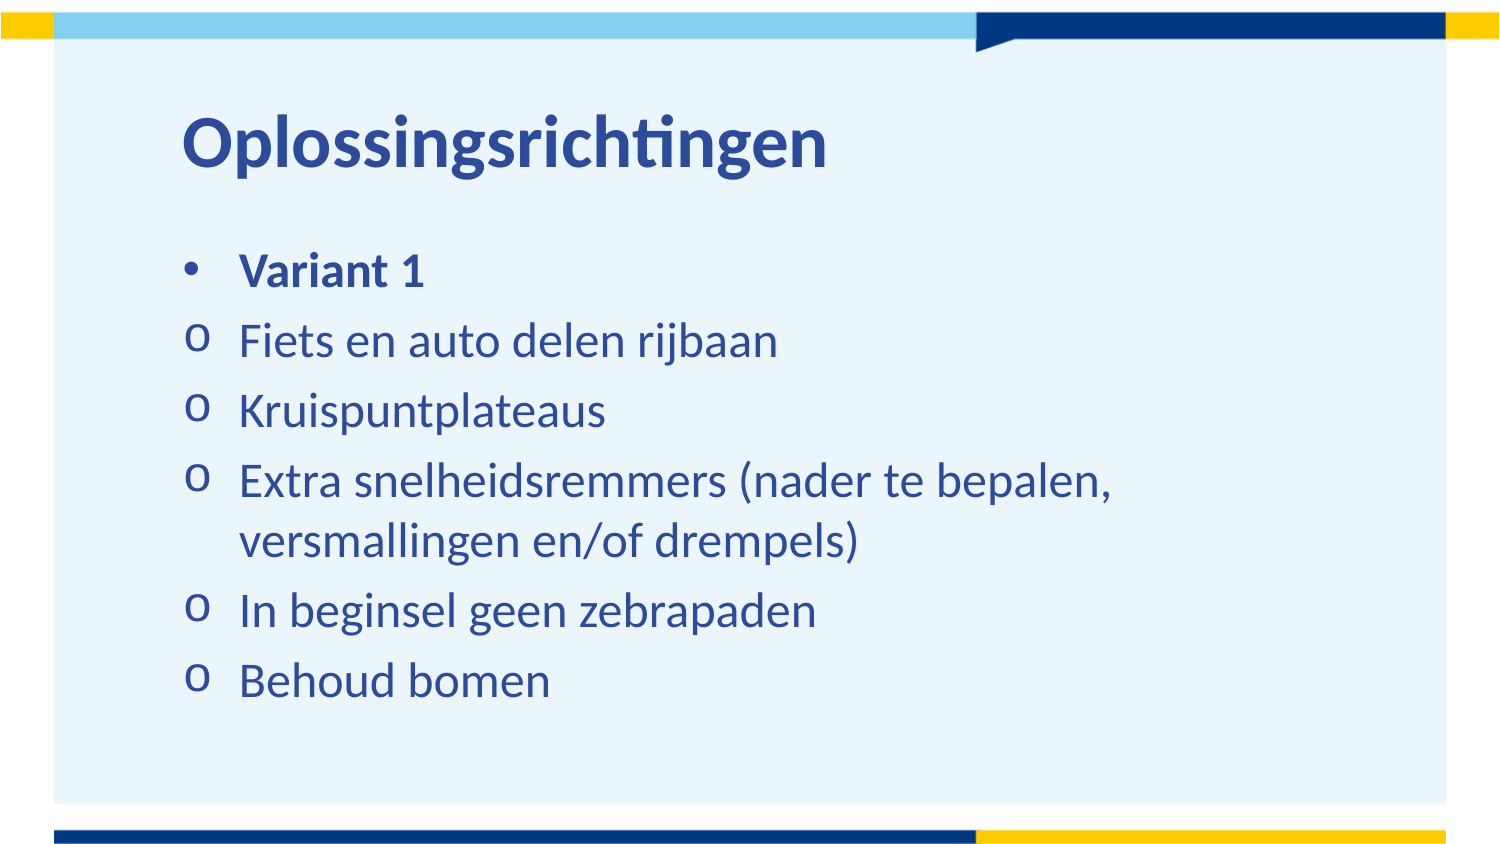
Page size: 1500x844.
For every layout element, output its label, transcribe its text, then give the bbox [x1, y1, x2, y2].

list Variant 1 Fiets en auto delen rijbaan Kruispuntplateaus Extra snelheidsremmers (nader te bepalen, versmallingen en/of drempels) In beginsel geen zebrapaden Behoud bomen [167, 230, 1412, 788]
title Oplossingsrichtingen [167, 67, 1412, 209]
picture [1, 0, 1499, 844]
